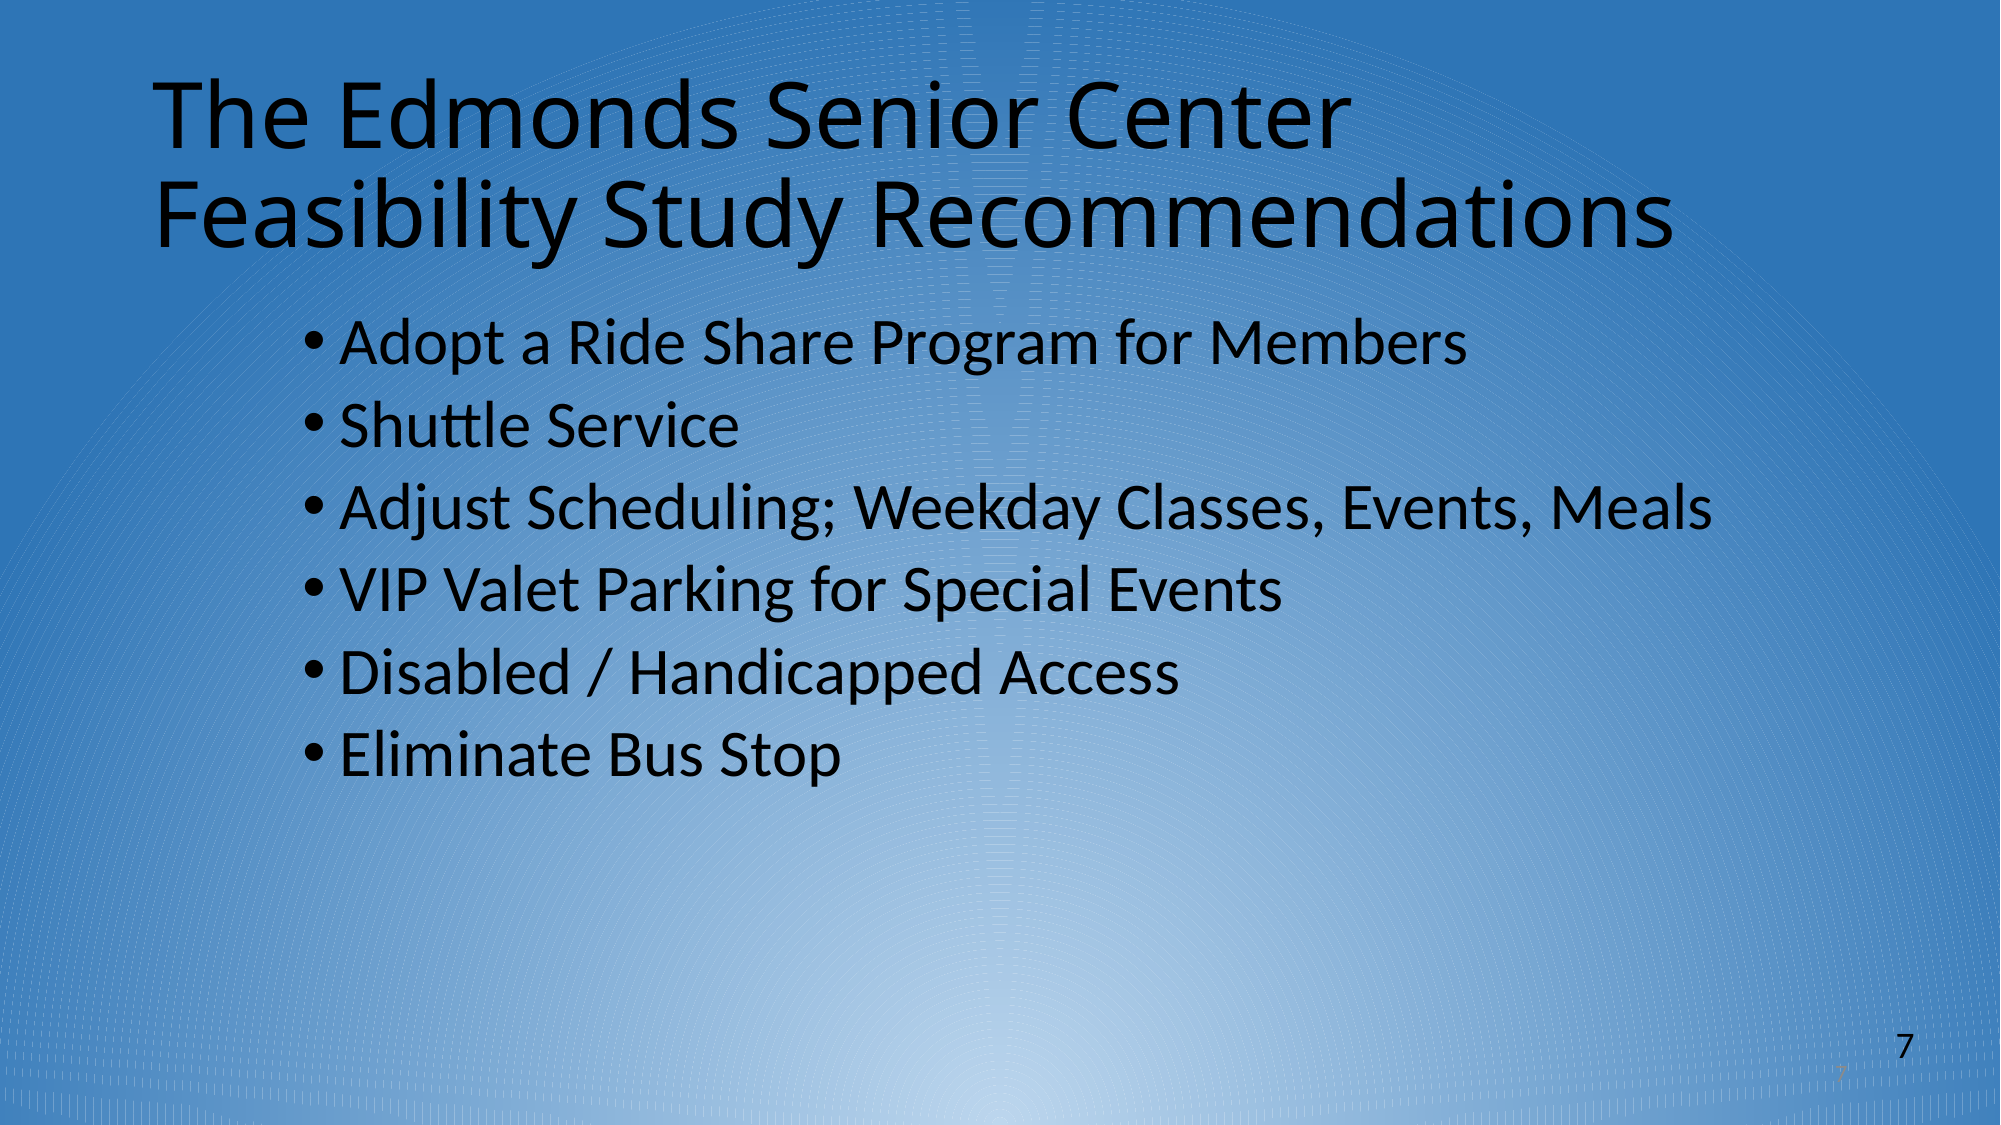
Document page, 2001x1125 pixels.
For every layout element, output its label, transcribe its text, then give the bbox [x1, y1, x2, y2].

title The Edmonds Senior Center Feasibility Study Recommendations [137, 59, 1863, 278]
list Adopt a Ride Share Program for Members Shuttle Service Adjust Scheduling; Weekday Classes, Events, Meals VIP Valet Parking for Special Events Disabled / Handicapped Access Eliminate Bus Stop [137, 299, 1863, 1014]
slide_number 7 [1412, 1042, 1863, 1103]
text_box 7 [1880, 1013, 1970, 1073]
